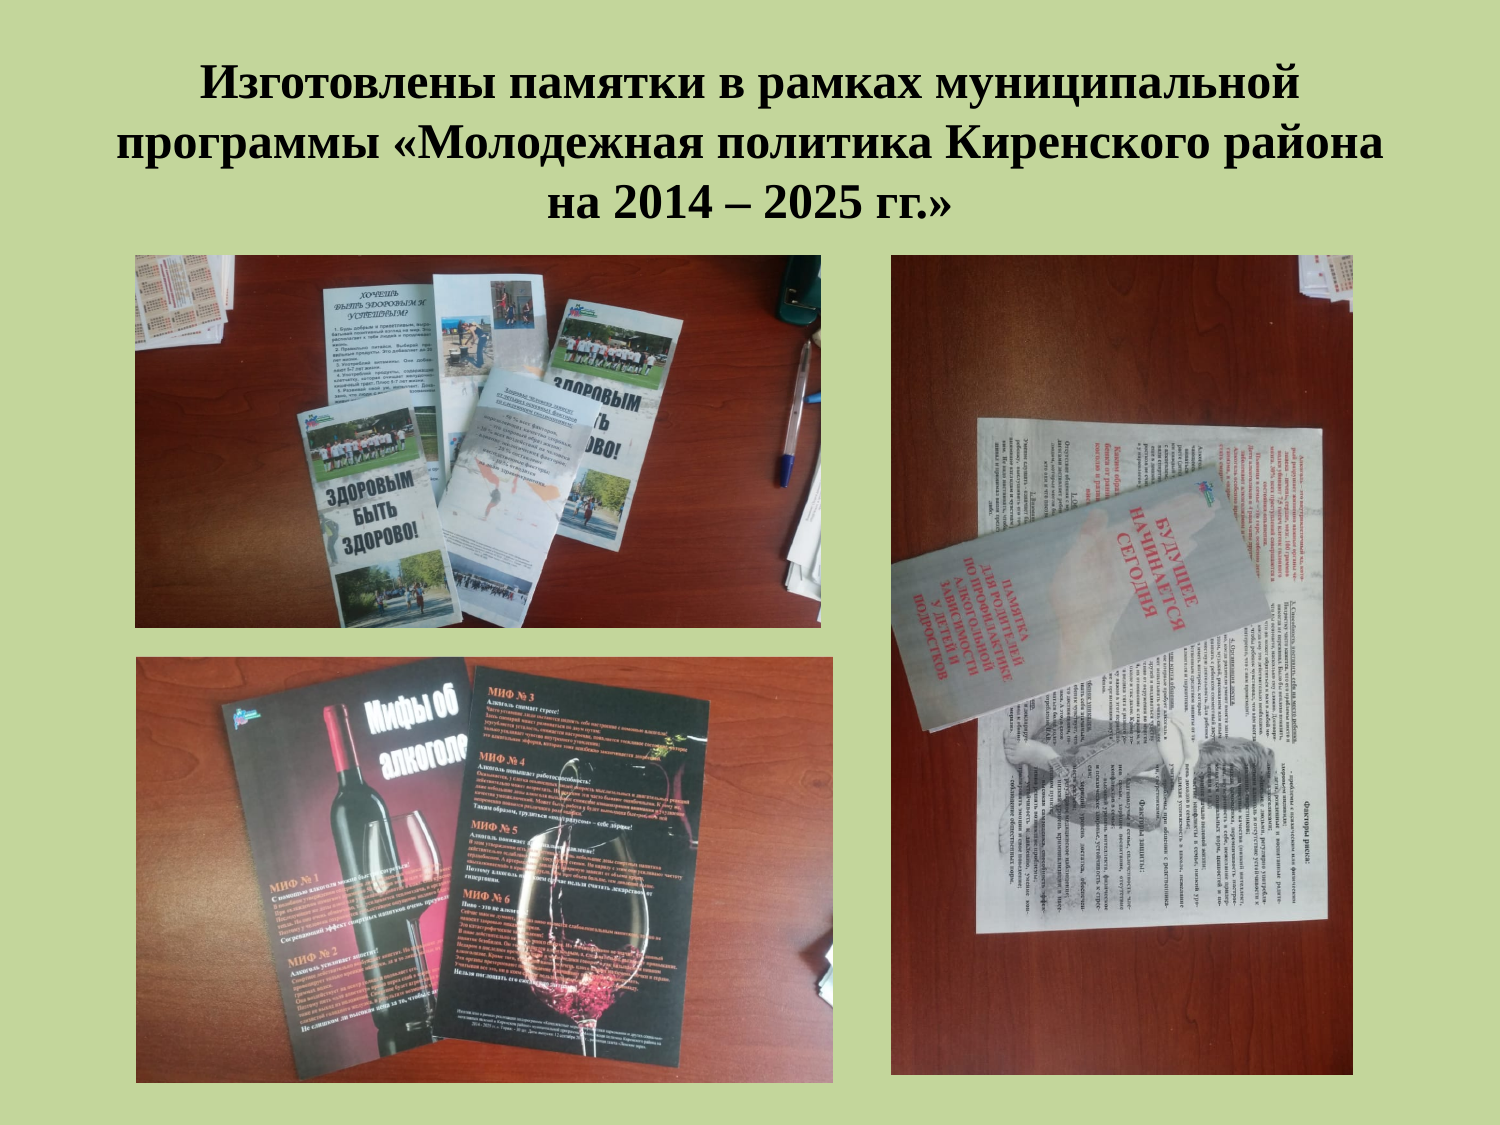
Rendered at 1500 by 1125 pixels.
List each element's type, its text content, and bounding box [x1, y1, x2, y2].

title Изготовлены памятки в рамках муниципальной программы «Молодежная политика Киренского района на 2014 – 2025 гг.» [75, 45, 1425, 233]
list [891, 255, 1353, 1075]
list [135, 255, 822, 629]
picture [135, 656, 833, 1083]
